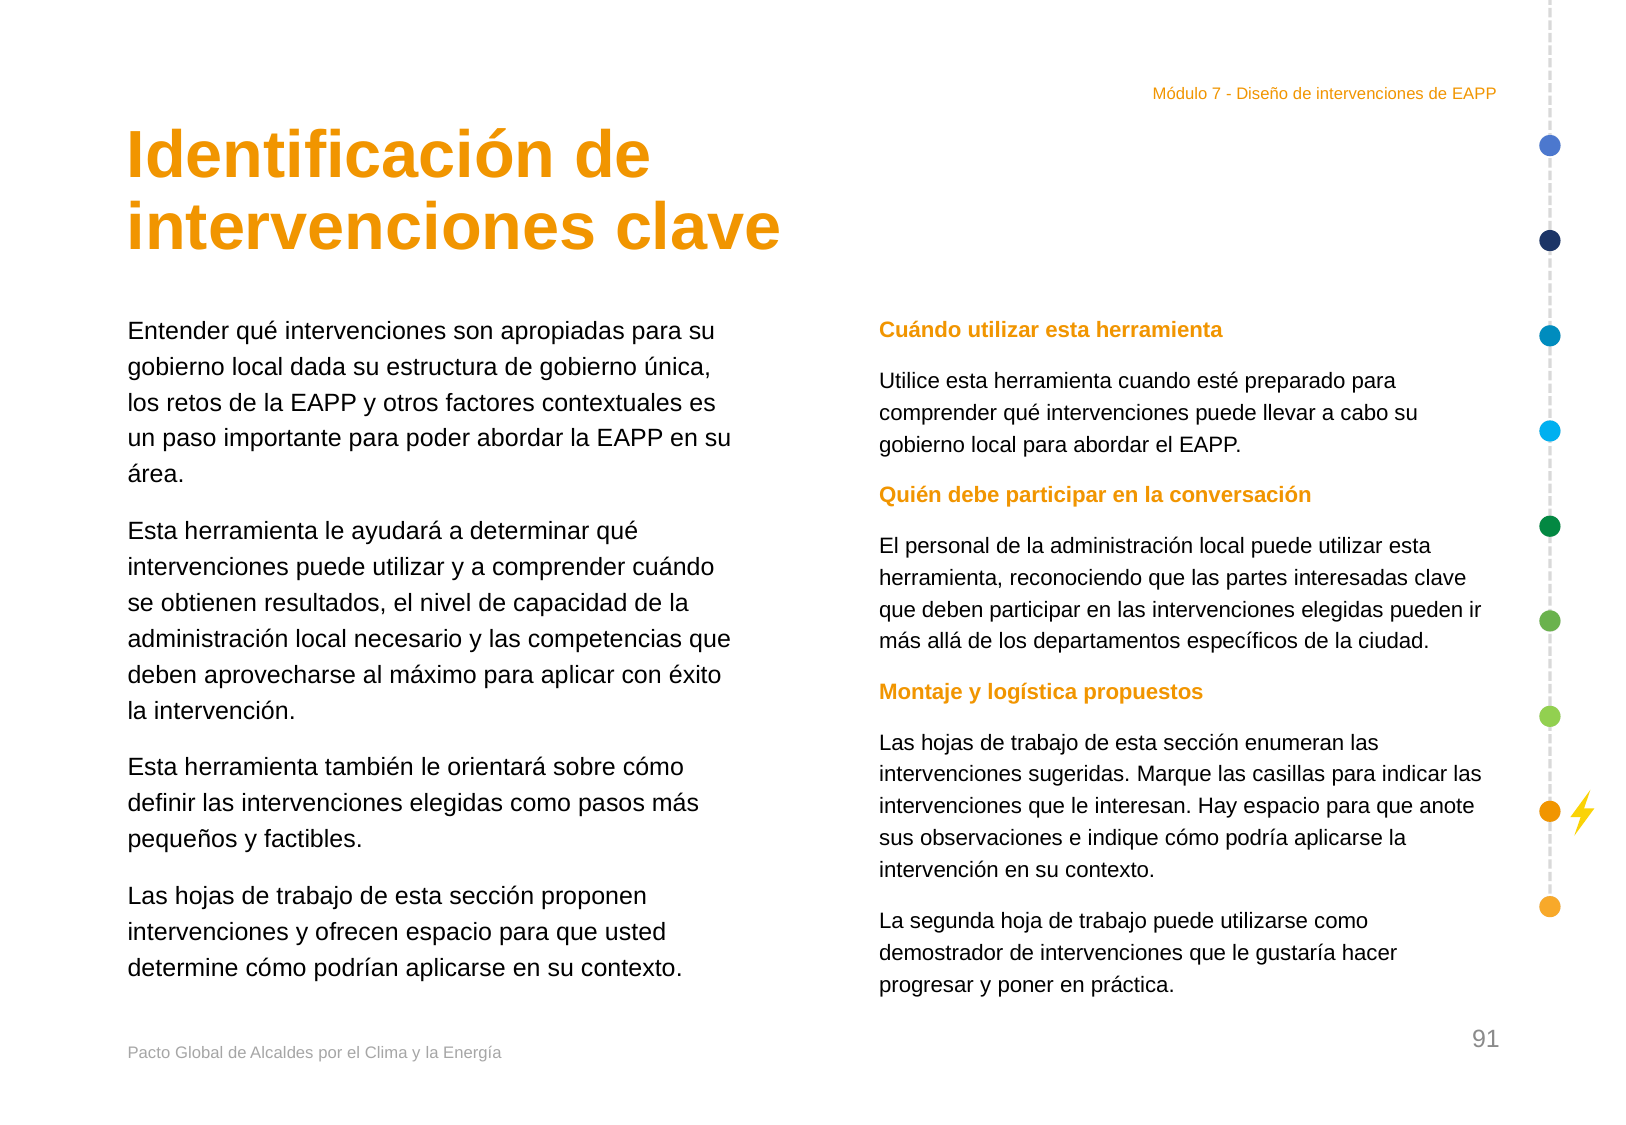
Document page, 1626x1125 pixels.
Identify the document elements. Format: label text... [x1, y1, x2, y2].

list Módulo 7 - Diseño de intervenciones de EAPP [999, 75, 1513, 111]
text_box [1538, 704, 1562, 728]
text_box [1538, 133, 1562, 158]
text_box [1538, 228, 1562, 253]
text_box [1538, 419, 1562, 443]
slide_number 91 [1437, 1014, 1516, 1075]
text_box [1538, 799, 1562, 823]
text_box [1538, 895, 1562, 919]
list Entender qué intervenciones son apropiadas para su gobierno local dada su estructura de gobierno única, los retos de la EAPP y otros factores contextuales es un paso importante para poder abordar la EAPP en su área. Esta herramienta le ayudará a determinar qué intervenciones puede utilizar y a comprender cuándo se obtienen resultados, el nivel de capacidad de la administración local necesario y las competencias que deben aprovecharse al máximo para aplicar con éxito la intervención. Esta herramienta también le orientará sobre cómo definir las intervenciones elegidas como pasos más pequeños y factibles. Las hojas de trabajo de esta sección proponen intervenciones y ofrecen espacio para que usted determine cómo podrían aplicarse en su contexto. [112, 300, 763, 1014]
text_box [1538, 609, 1562, 633]
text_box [1570, 789, 1595, 836]
title Identificación de intervenciones clave [111, 112, 863, 275]
text_box [1538, 324, 1562, 348]
text_box [1538, 514, 1562, 538]
text_box Cuándo utilizar esta herramienta Utilice esta herramienta cuando esté preparado para comprender qué intervenciones puede llevar a cabo su gobierno local para abordar el EAPP. Quién debe participar en la conversación El personal de la administración local puede utilizar esta herramienta, reconociendo que las partes interesadas clave que deben participar en las intervenciones elegidas pueden ir más allá de los departamentos específicos de la ciudad. Montaje y logística propuestos Las hojas de trabajo de esta sección enumeran las intervenciones sugeridas. Marque las casillas para indicar las intervenciones que le interesan. Hay espacio para que anote sus observaciones e indique cómo podría aplicarse la intervención en su contexto. La segunda hoja de trabajo puede utilizarse como demostrador de intervenciones que le gustaría hacer progresar y poner en práctica. [864, 302, 1515, 1016]
